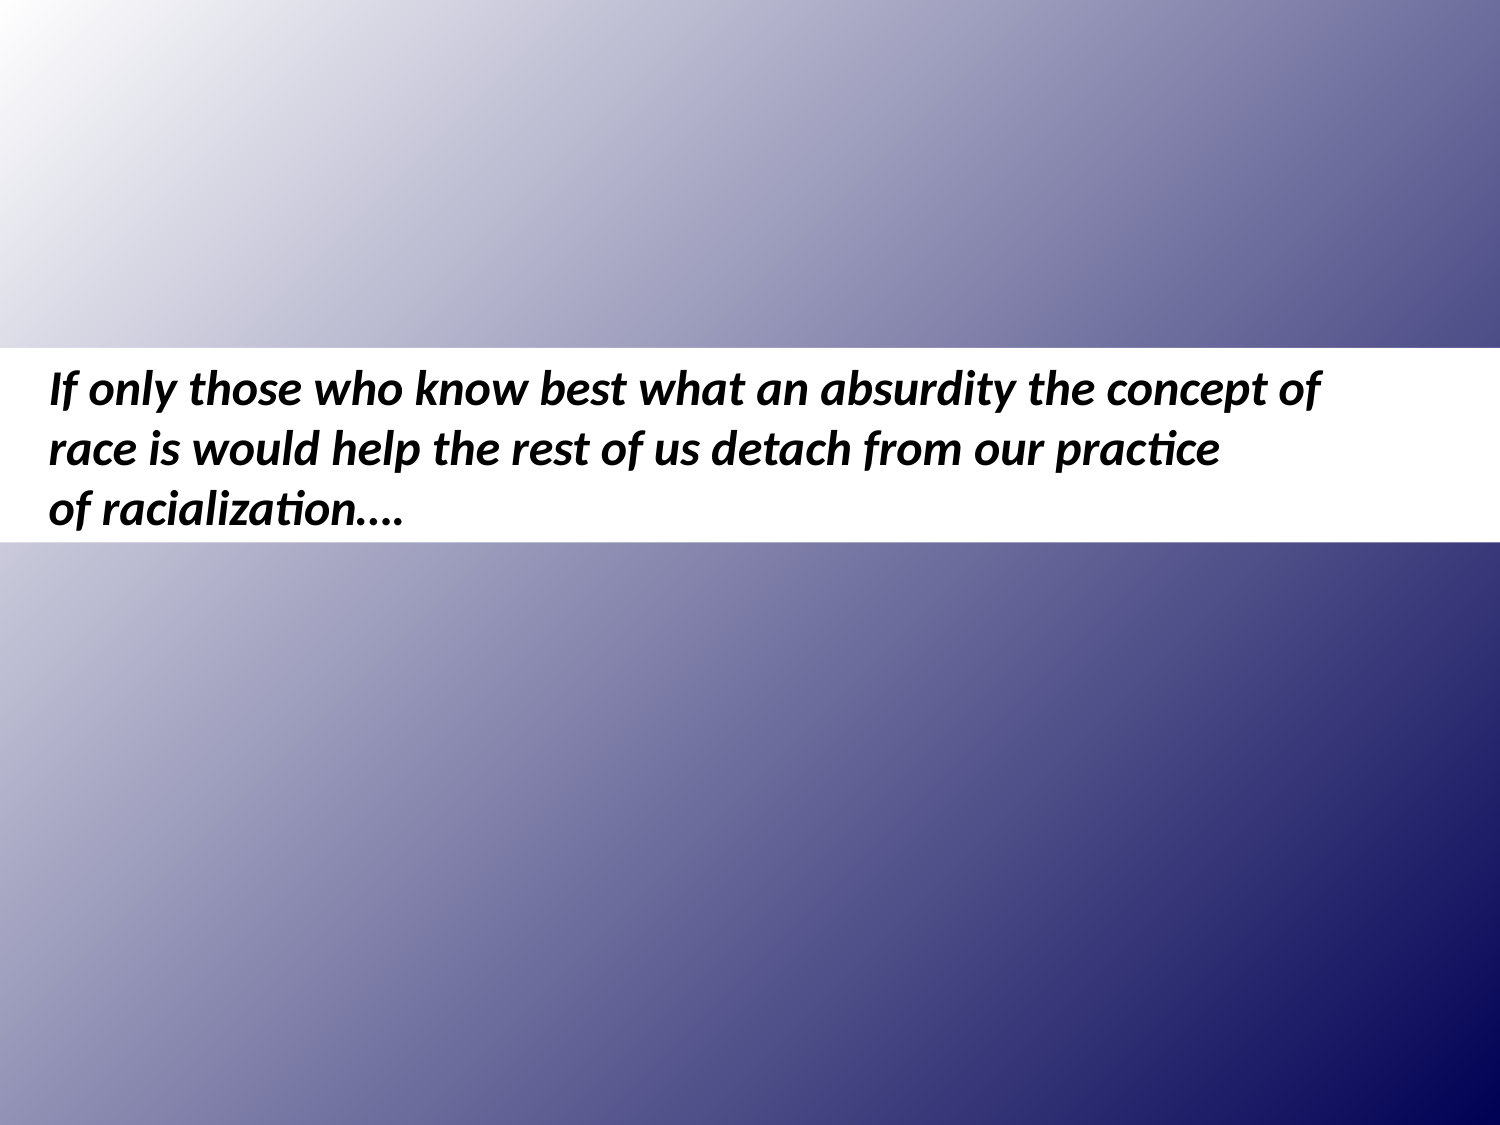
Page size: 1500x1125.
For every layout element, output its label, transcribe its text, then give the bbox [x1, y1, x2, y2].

text_box If only those who know best what an absurdity the concept of race is would help the rest of us detach from our practice of racialization…. [0, 347, 1500, 543]
